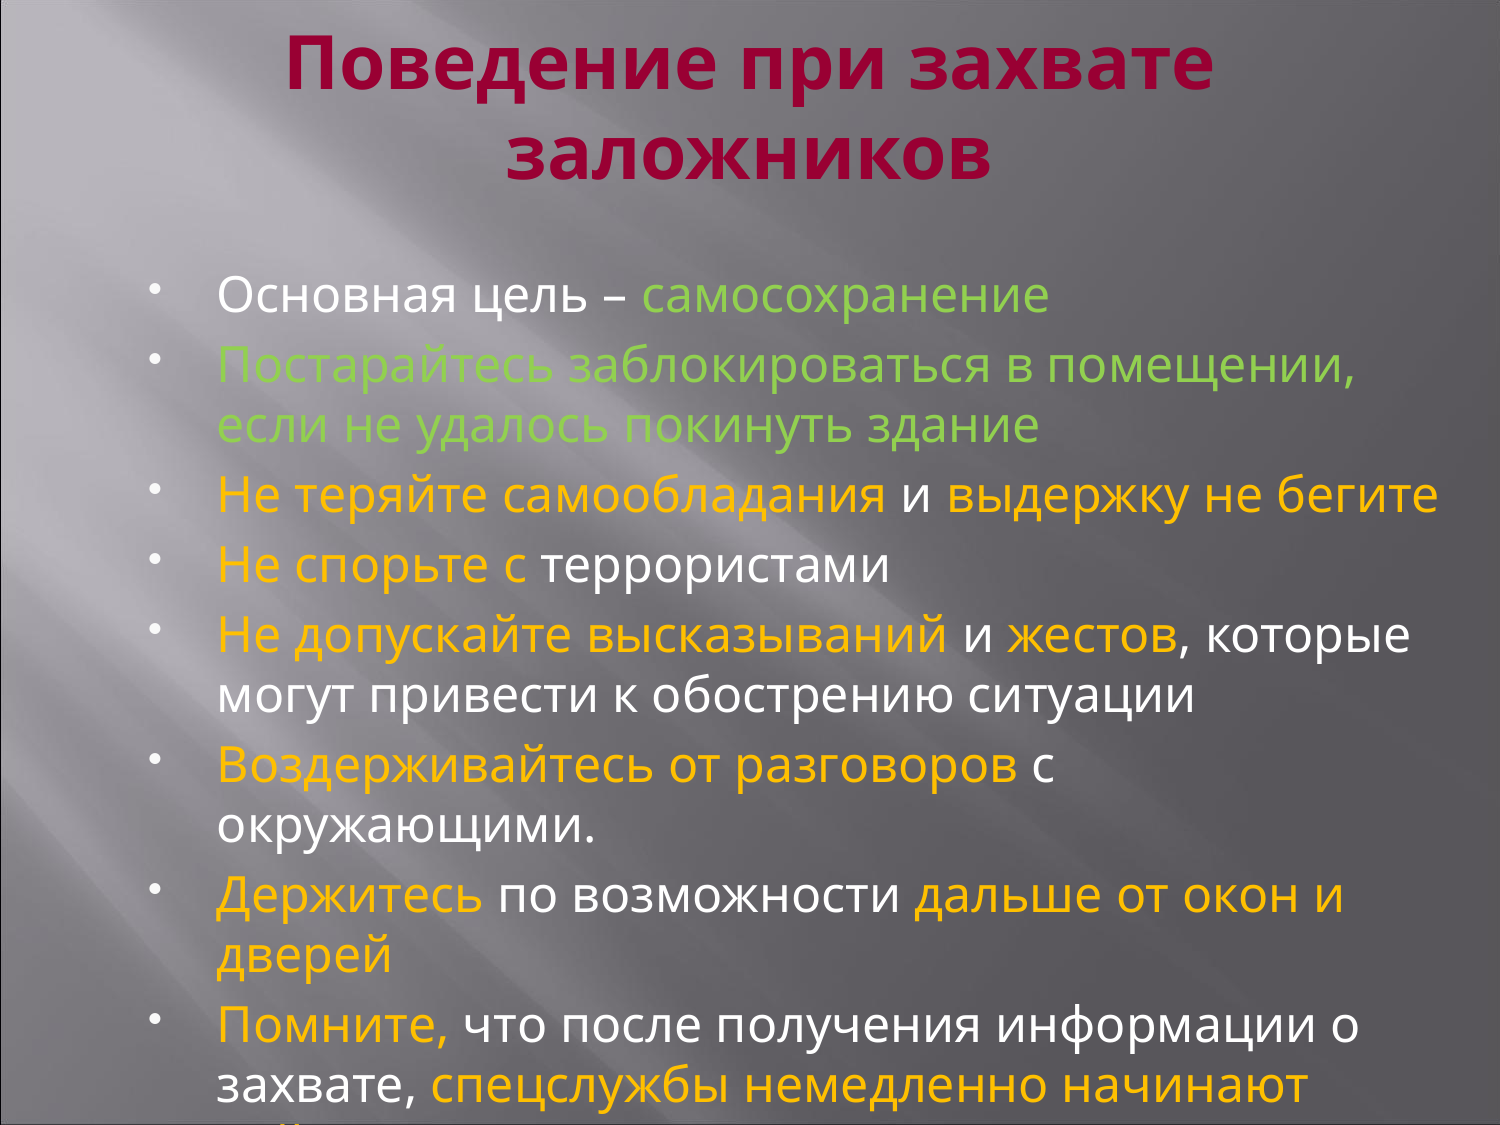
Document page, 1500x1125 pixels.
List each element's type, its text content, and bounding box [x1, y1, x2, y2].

title Поведение при захвате заложников [112, 66, 1388, 144]
picture [0, 0, 1500, 1125]
list Основная цель – самосохранение Постарайтесь заблокироваться в помещении, если не удалось покинуть здание Не теряйте самообладания и выдержку не бегите Не спорьте с террористами Не допускайте высказываний и жестов, которые могут привести к обострению ситуации Воздерживайтесь от разговоров с окружающими. Держитесь по возможности дальше от окон и дверей Помните, что после получения информации о захвате, спецслужбы немедленно начинают действовать [111, 255, 1463, 1028]
